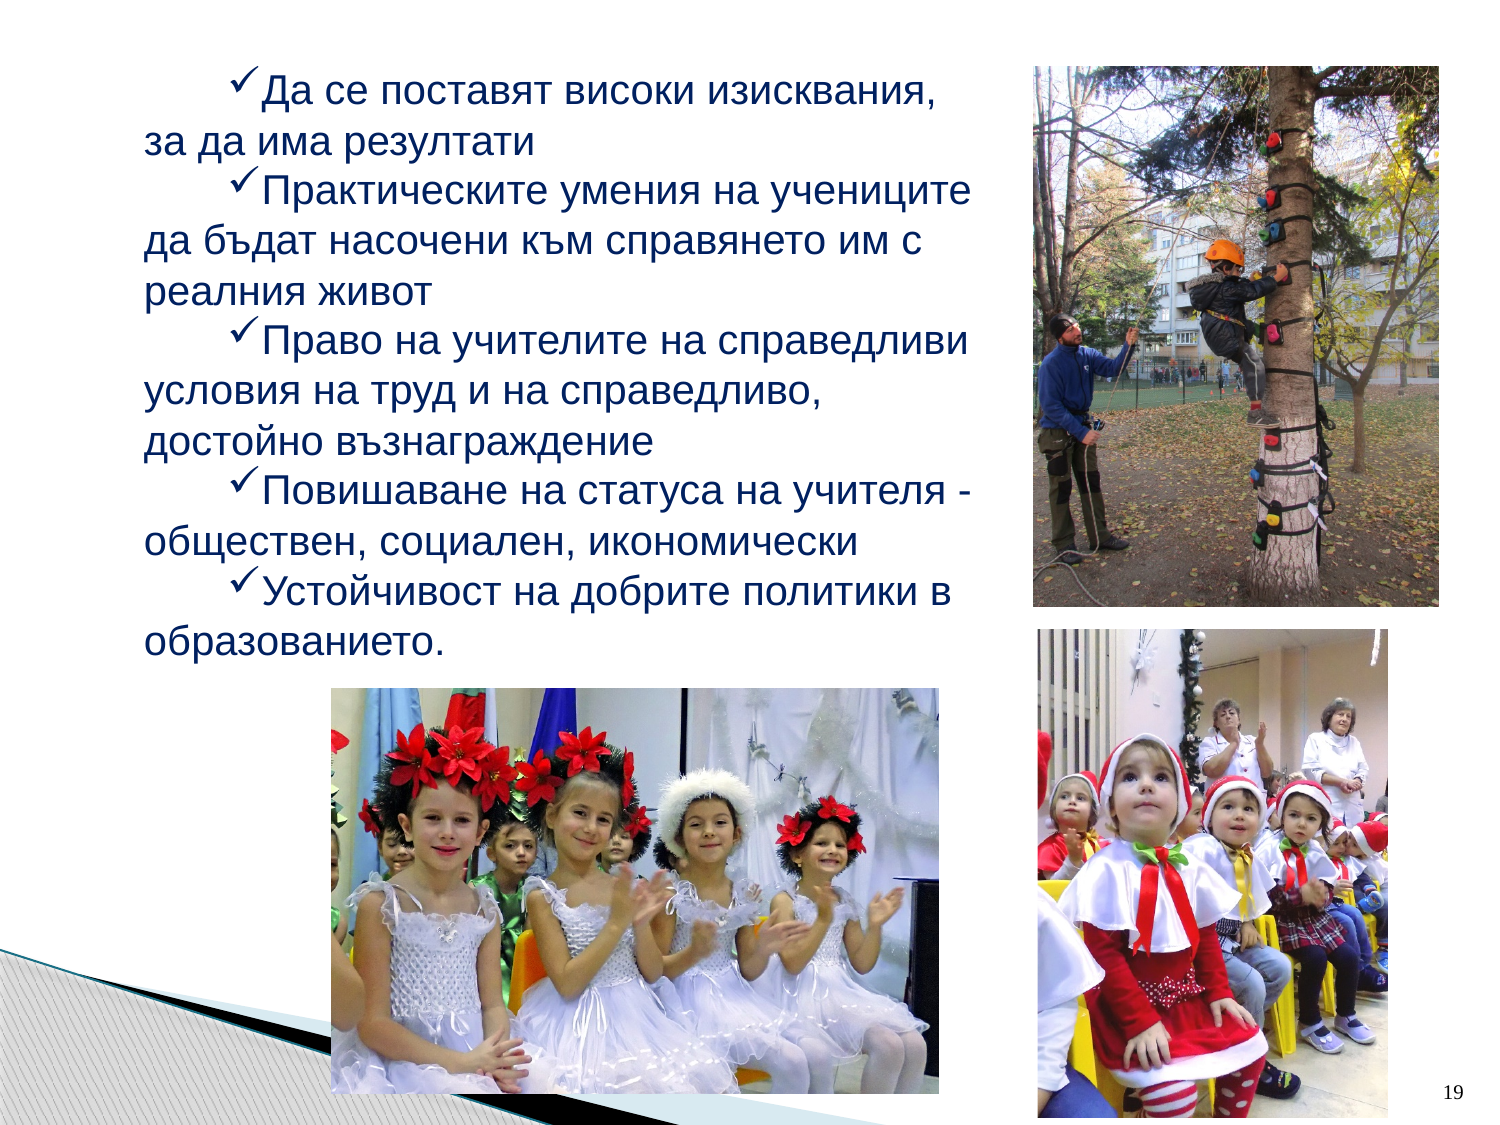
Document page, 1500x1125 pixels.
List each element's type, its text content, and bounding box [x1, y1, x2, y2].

picture [1033, 66, 1439, 607]
text_box Да се поставят високи изисквания, за да има резултати Практическите умения на учениците да бъдат насочени към справянето им с реалния живот Право на учителите на справедливи условия на труд и на справедливо, достойно възнаграждение Повишаване на статуса на учителя - обществен, социален, икономически Устойчивост на добрите политики в образованието. [53, 55, 998, 671]
picture [1037, 629, 1389, 1118]
slide_number 19 [1418, 1051, 1479, 1112]
picture [331, 688, 940, 1095]
